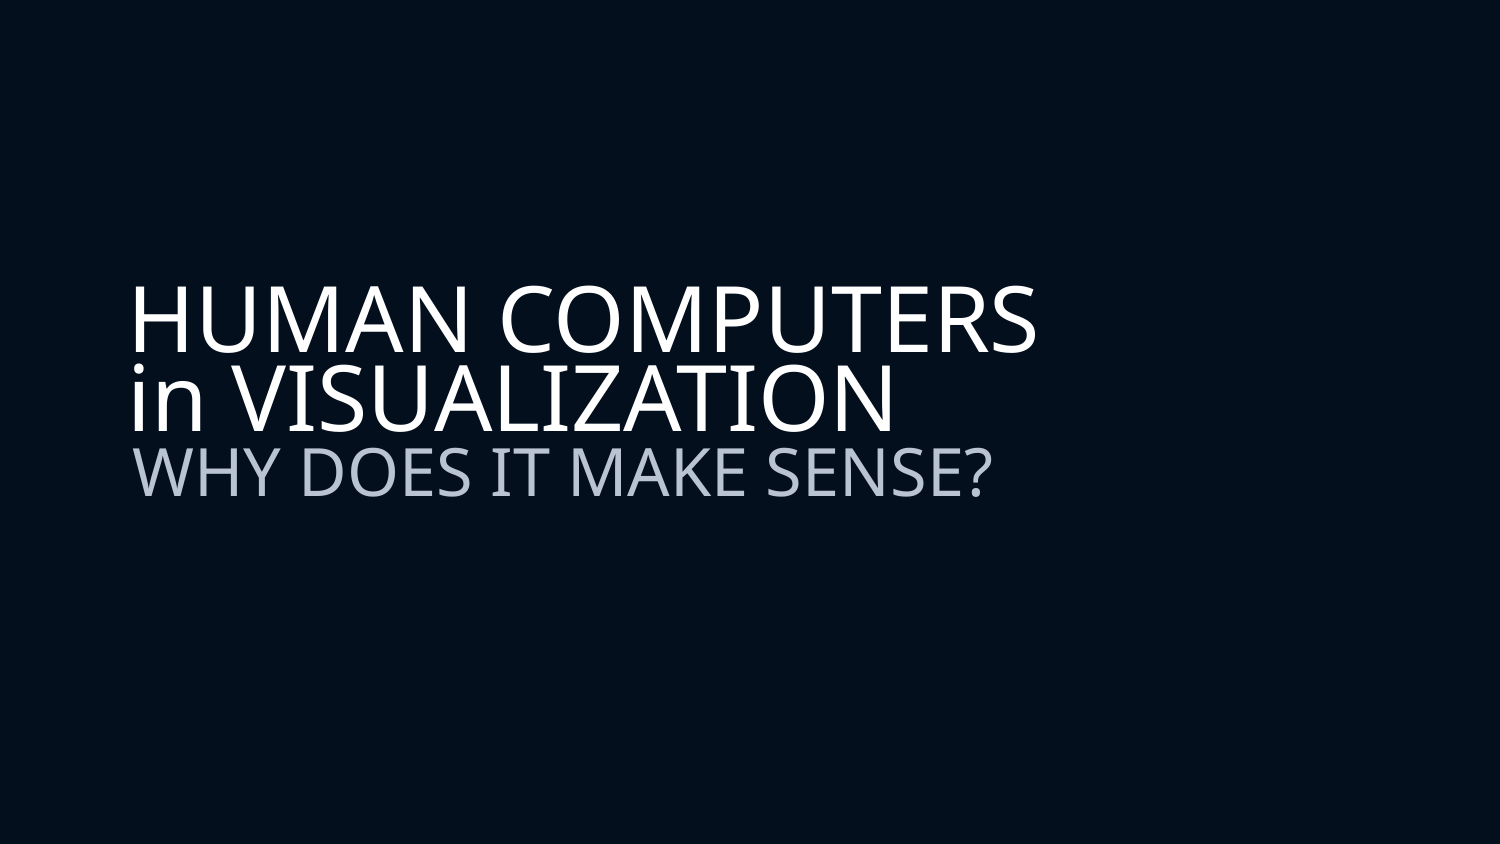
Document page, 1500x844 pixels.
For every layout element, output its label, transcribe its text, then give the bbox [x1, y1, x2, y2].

list WHY DOES IT MAKE SENSE? [117, 421, 1393, 635]
title HUMAN COMPUTERS in VISUALIZATION [112, 221, 1388, 520]
